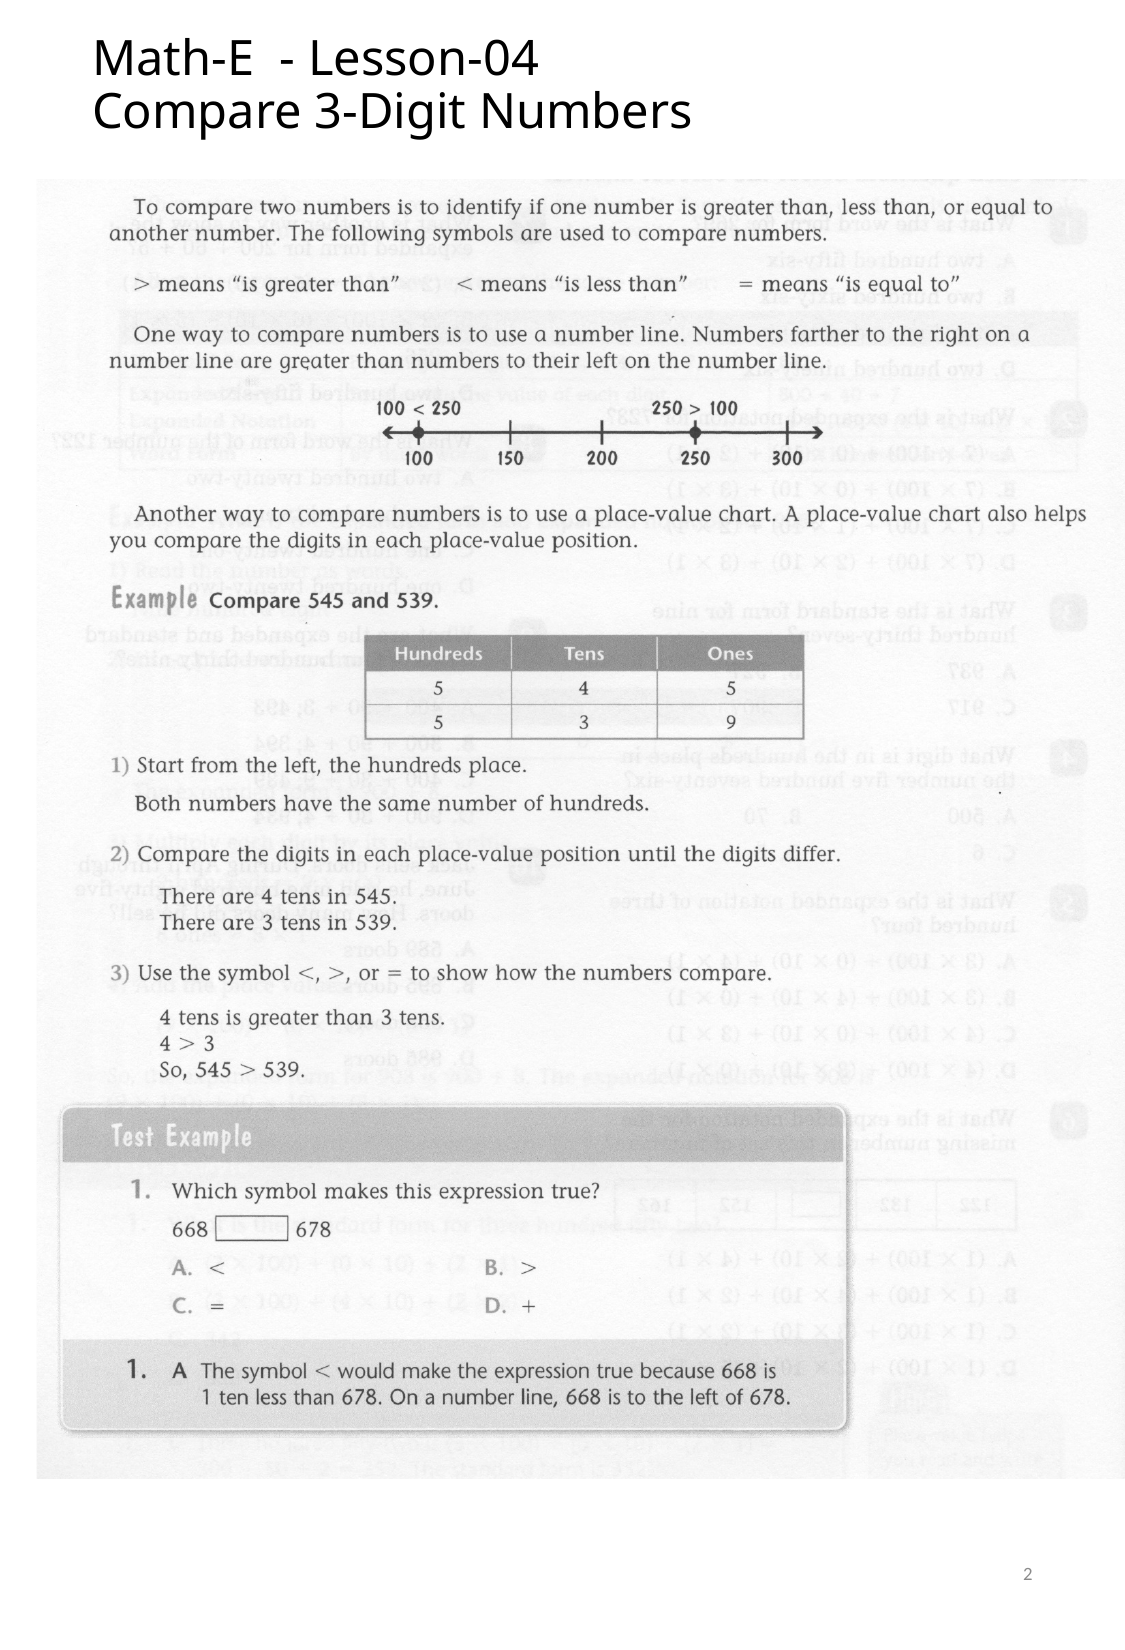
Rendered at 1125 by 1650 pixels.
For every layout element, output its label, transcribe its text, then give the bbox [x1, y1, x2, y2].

slide_number 2 [794, 1529, 1048, 1618]
picture [36, 179, 1125, 1479]
title Math-E - Lesson-04 Compare 3-Digit Numbers [77, 25, 1048, 147]
